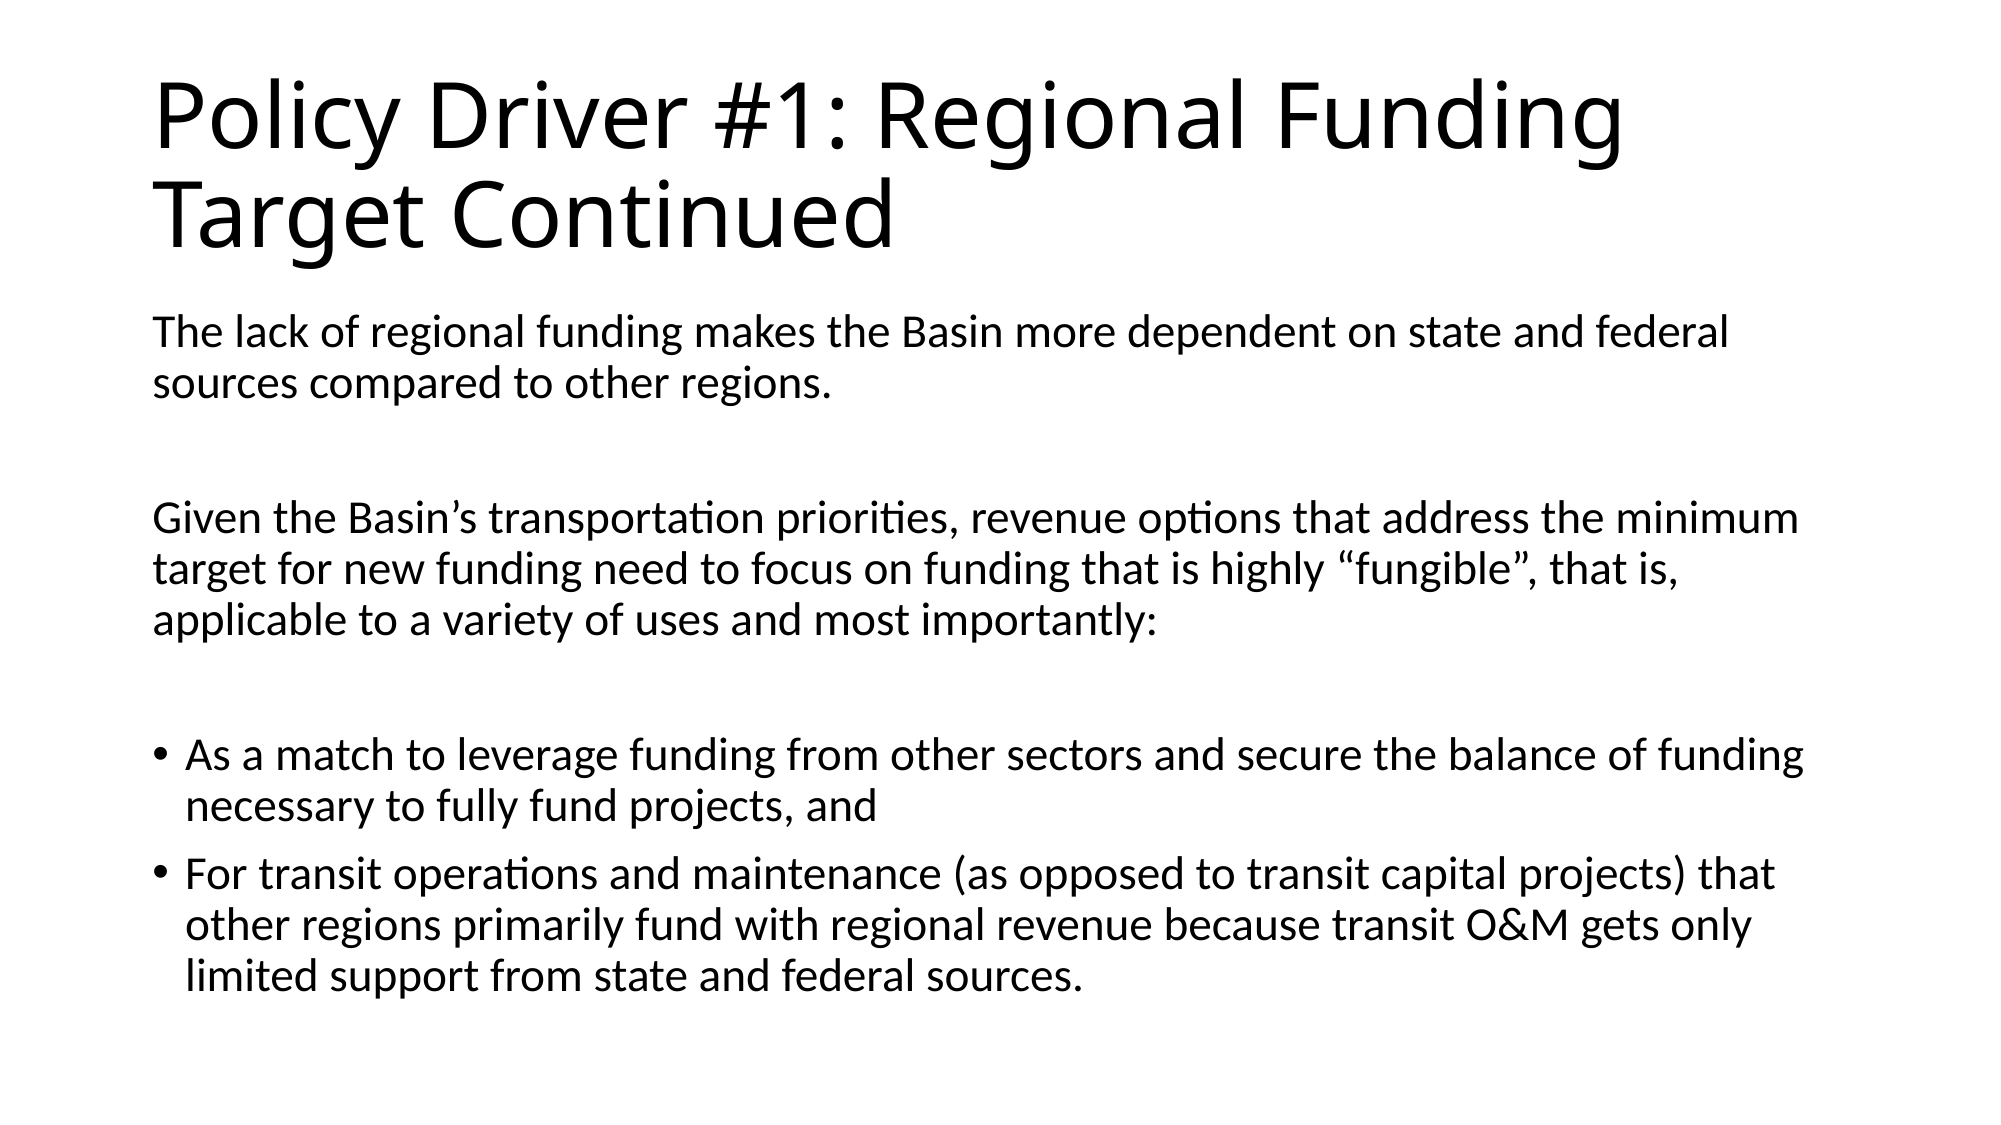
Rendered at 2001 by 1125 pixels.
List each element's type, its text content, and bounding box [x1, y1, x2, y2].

title Policy Driver #1: Regional Funding Target Continued [137, 59, 1863, 278]
list The lack of regional funding makes the Basin more dependent on state and federal sources compared to other regions. Given the Basin’s transportation priorities, revenue options that address the minimum target for new funding need to focus on funding that is highly “fungible”, that is, applicable to a variety of uses and most importantly: As a match to leverage funding from other sectors and secure the balance of funding necessary to fully fund projects, and For transit operations and maintenance (as opposed to transit capital projects) that other regions primarily fund with regional revenue because transit O&M gets only limited support from state and federal sources. [137, 299, 1863, 1014]
